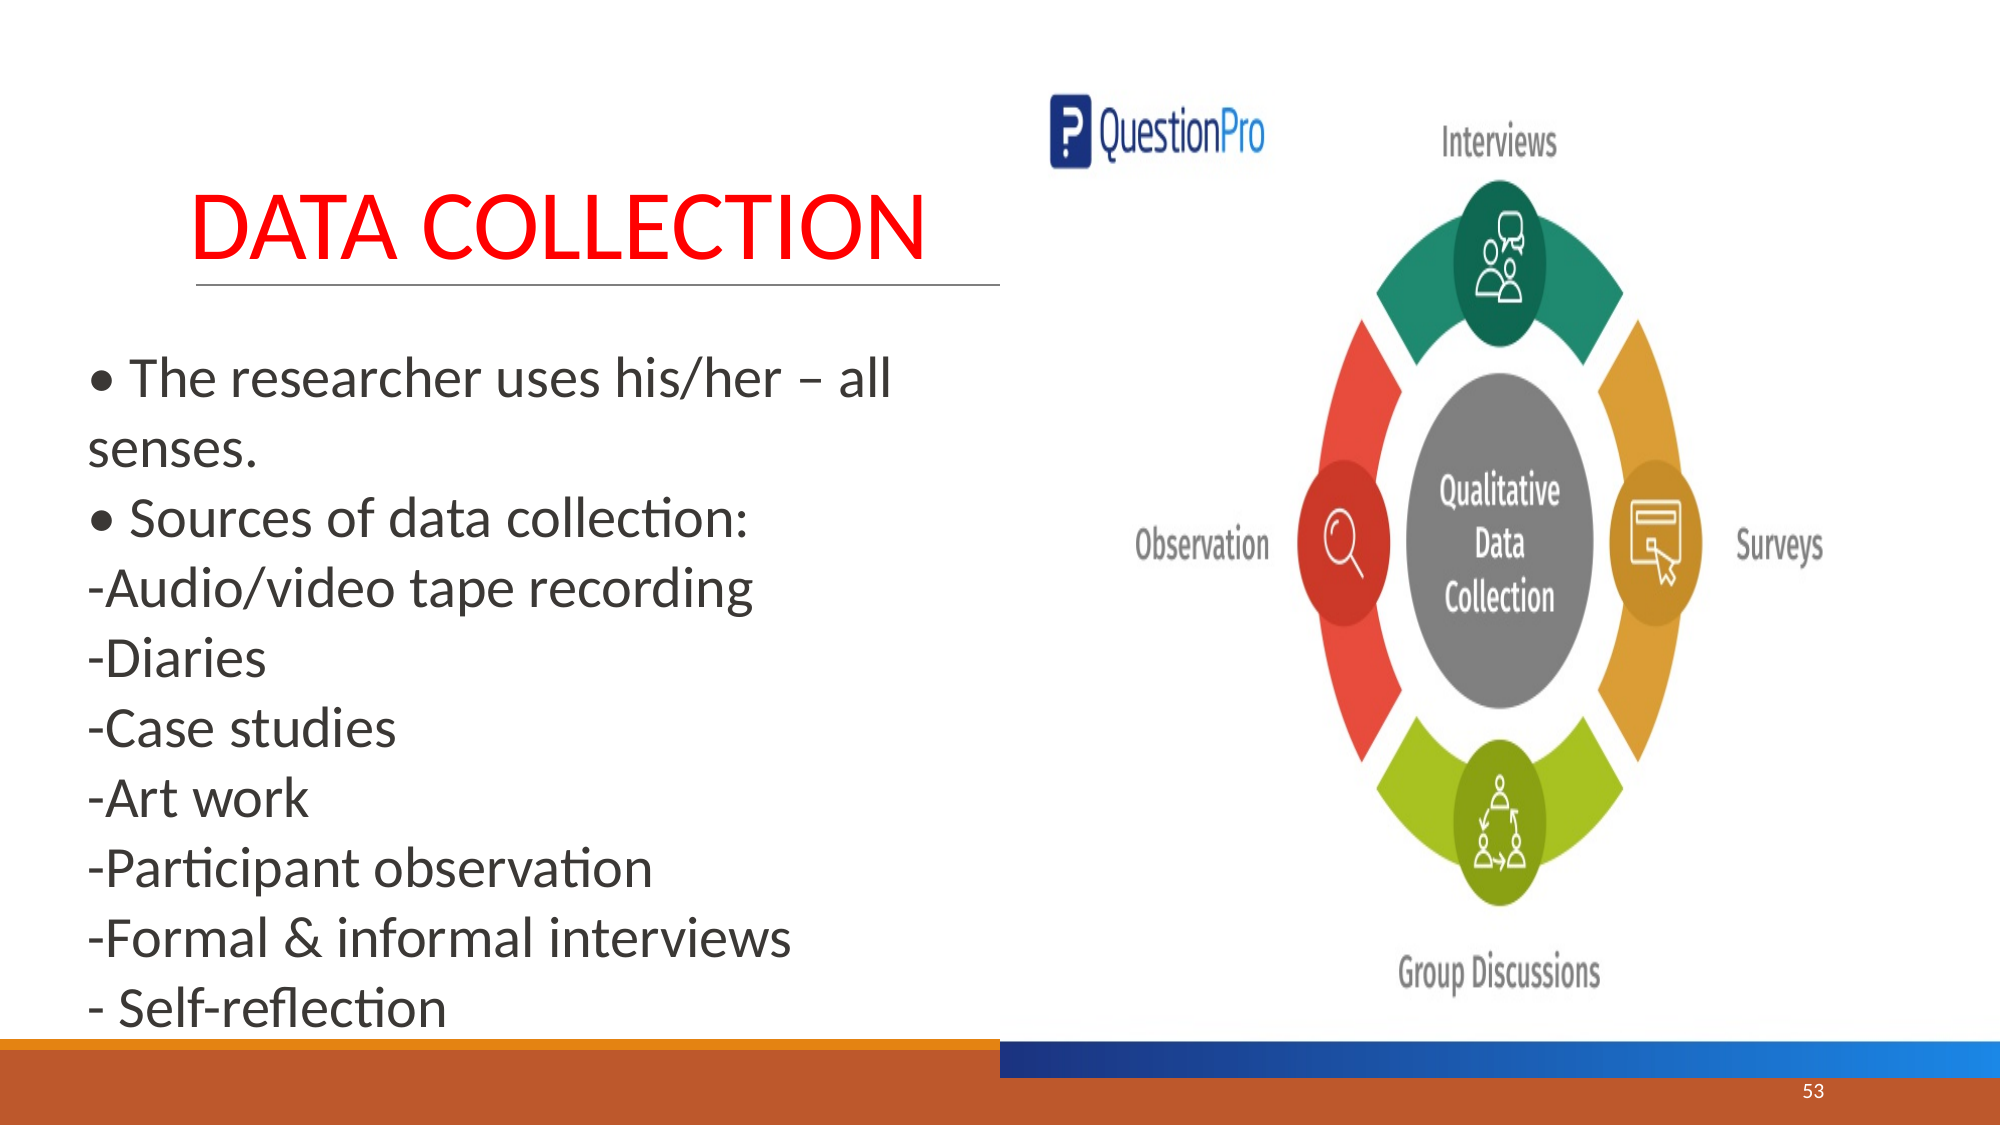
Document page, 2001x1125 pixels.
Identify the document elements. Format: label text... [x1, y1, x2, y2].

text_box • The researcher uses his/her – all senses. • Sources of data collection: -Audio/video tape recording -Diaries -Case studies -Art work -Participant observation -Formal & informal interviews - Self-reflection [72, 332, 956, 1082]
slide_number 53 [1624, 1086, 1840, 1120]
title DATA COLLECTION [174, 49, 994, 288]
picture [999, 5, 2000, 1079]
